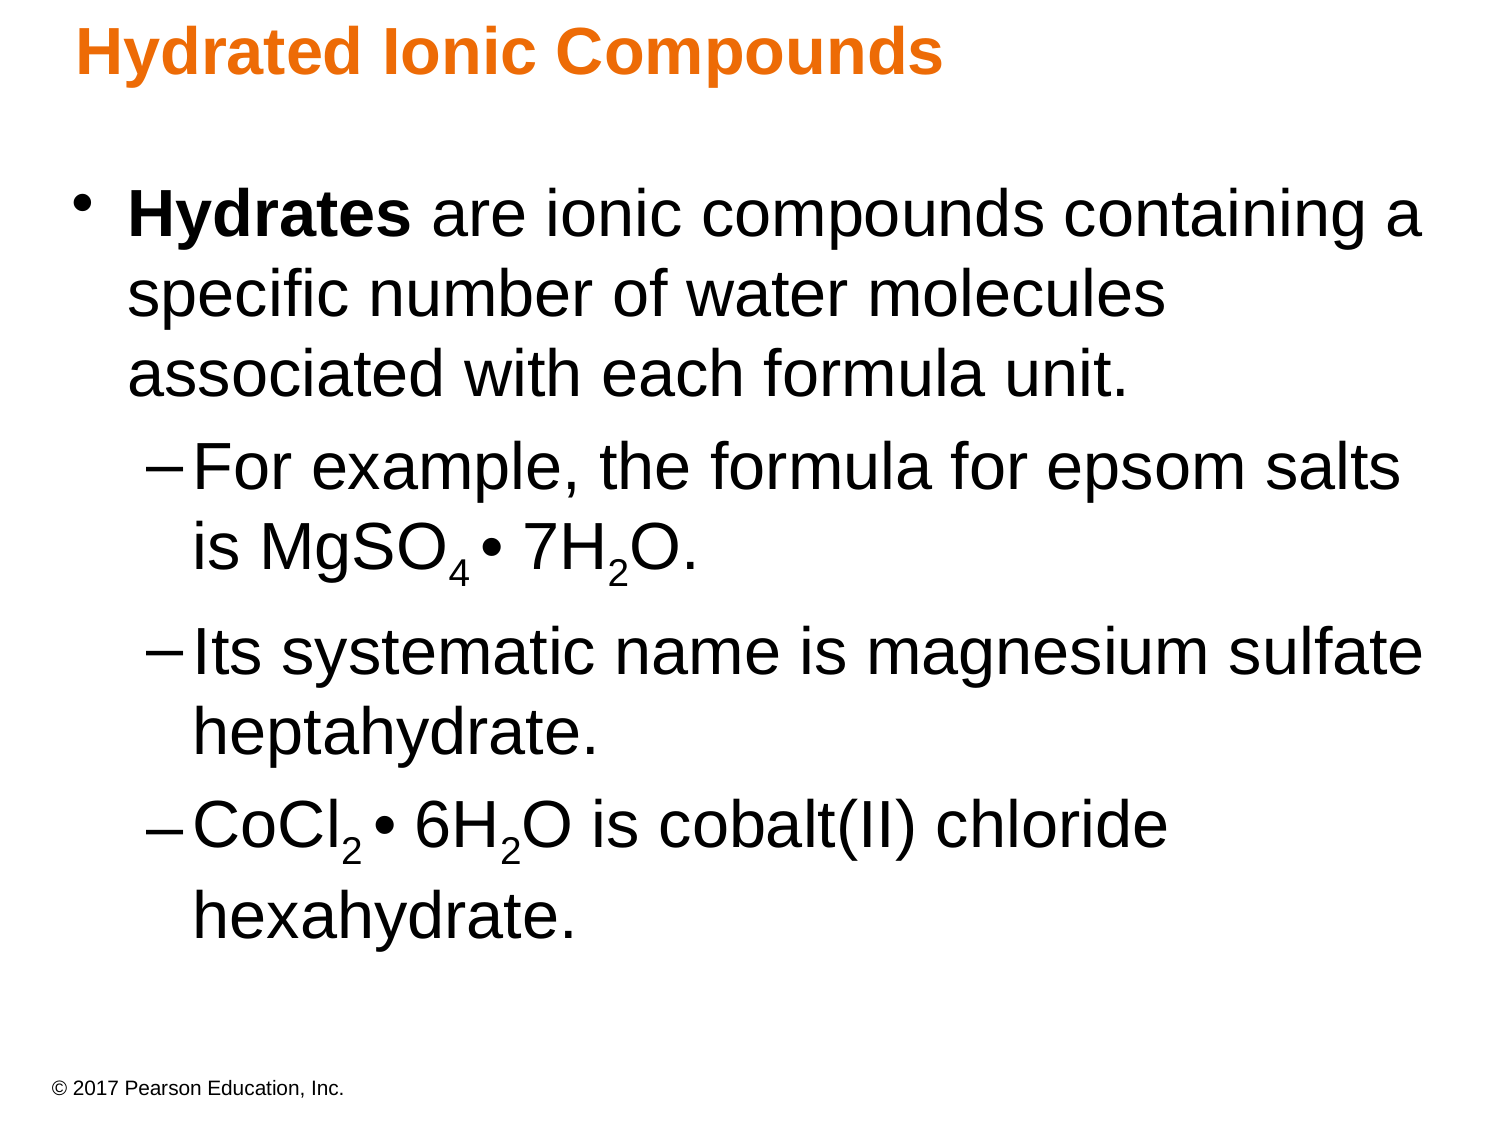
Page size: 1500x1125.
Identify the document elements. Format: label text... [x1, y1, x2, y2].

list Hydrates are ionic compounds containing a specific number of water molecules associated with each formula unit. For example, the formula for epsom salts is MgSO4 • 7H2O. Its systematic name is magnesium sulfate heptahydrate. CoCl2 • 6H2O is cobalt(II) chloride hexahydrate. [56, 162, 1477, 954]
title Hydrated Ionic Compounds [0, 0, 1500, 203]
